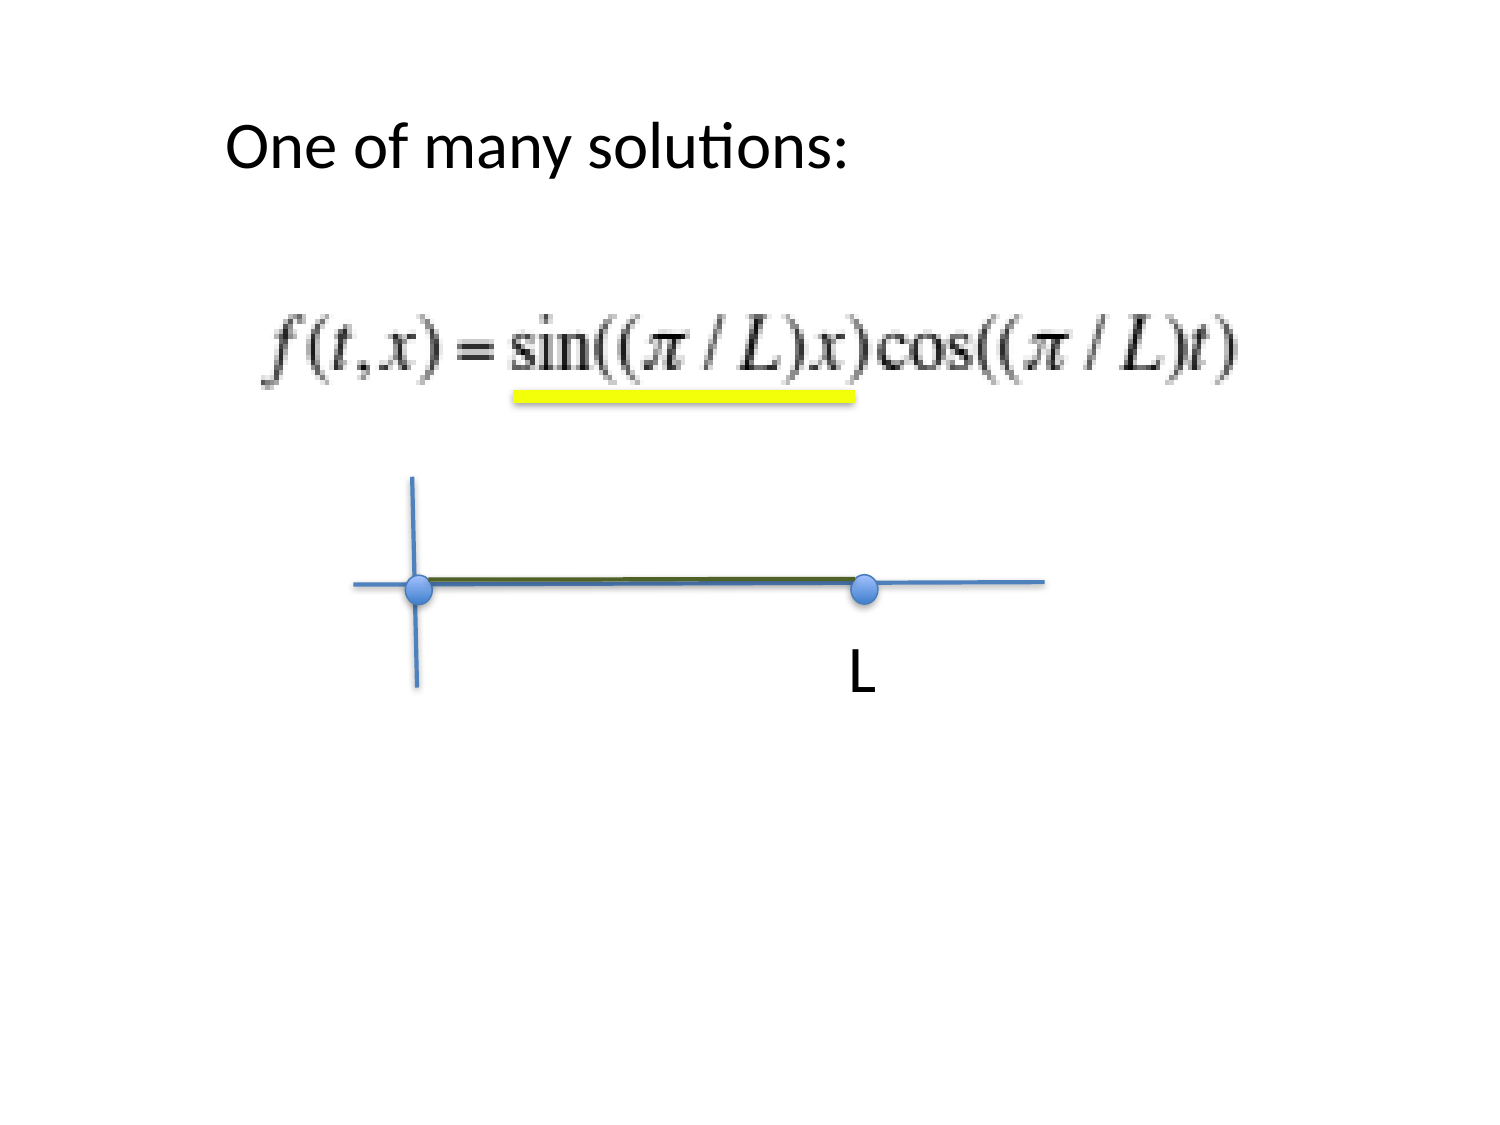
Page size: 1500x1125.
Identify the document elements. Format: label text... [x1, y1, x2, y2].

text_box [422, 593, 433, 605]
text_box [411, 476, 418, 688]
text_box One of many solutions: [210, 94, 1082, 189]
text_box [850, 593, 879, 605]
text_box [252, 299, 1248, 397]
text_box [353, 581, 406, 585]
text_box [648, 581, 1045, 585]
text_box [422, 581, 635, 585]
text_box [856, 573, 876, 580]
text_box L [834, 618, 892, 714]
